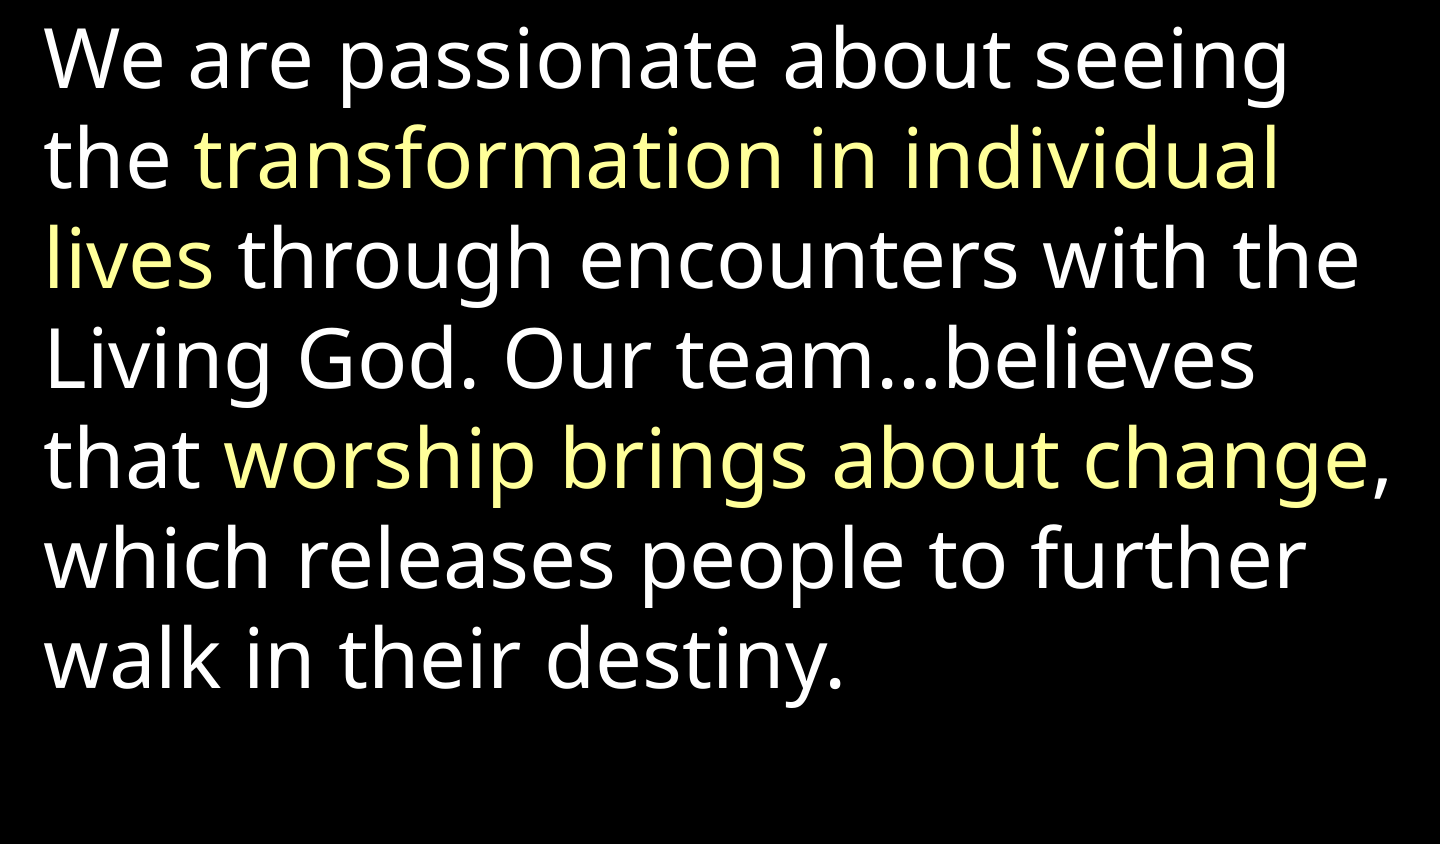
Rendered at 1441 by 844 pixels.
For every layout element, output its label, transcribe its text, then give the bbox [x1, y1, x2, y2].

subtitle We are passionate about seeing the transformation in individual lives through encounters with the Living God. Our team…believes that worship brings about change, which releases people to further walk in their destiny. [32, 0, 1408, 844]
